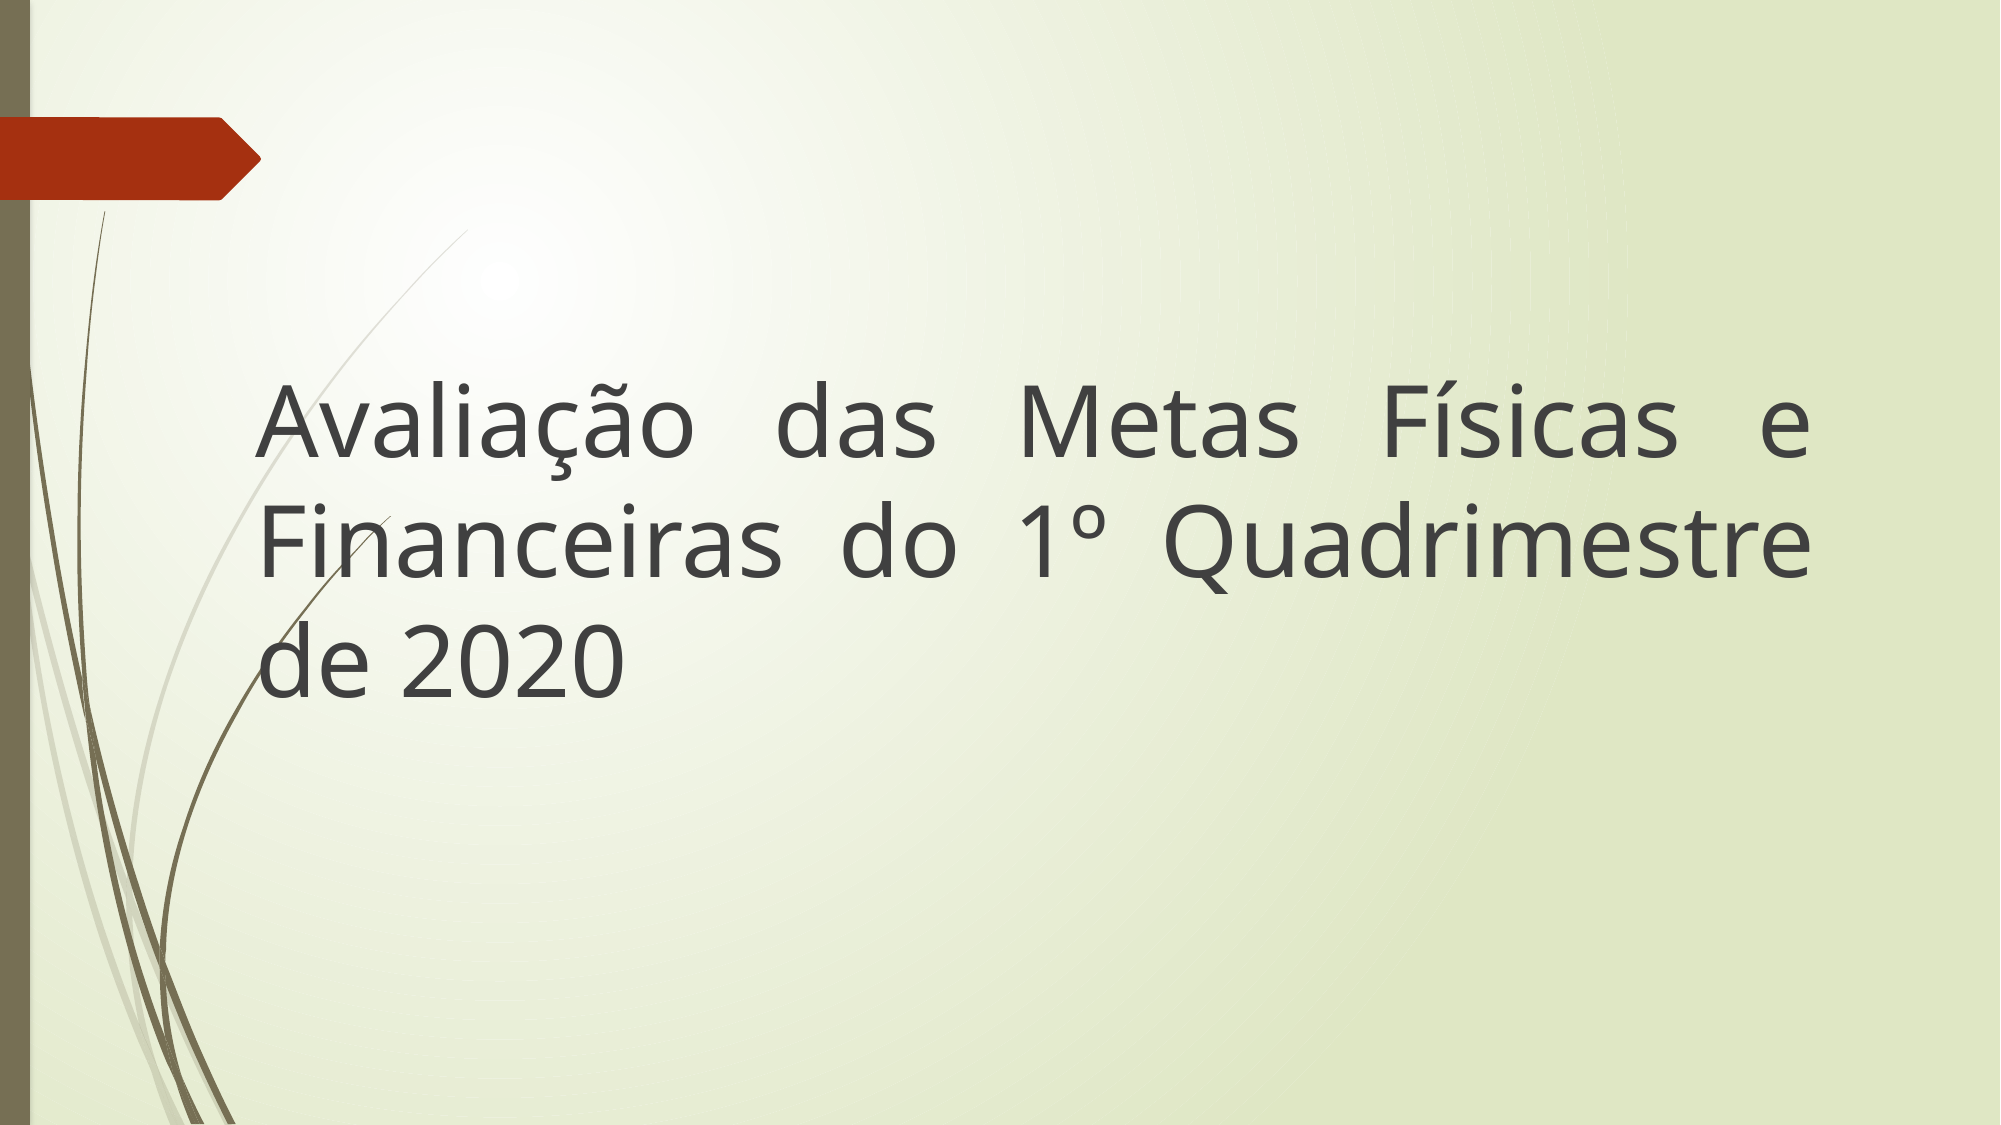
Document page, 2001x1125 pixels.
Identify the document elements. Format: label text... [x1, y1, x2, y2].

list Avaliação das Metas Físicas e Financeiras do 1º Quadrimestre de 2020 [240, 350, 1831, 970]
